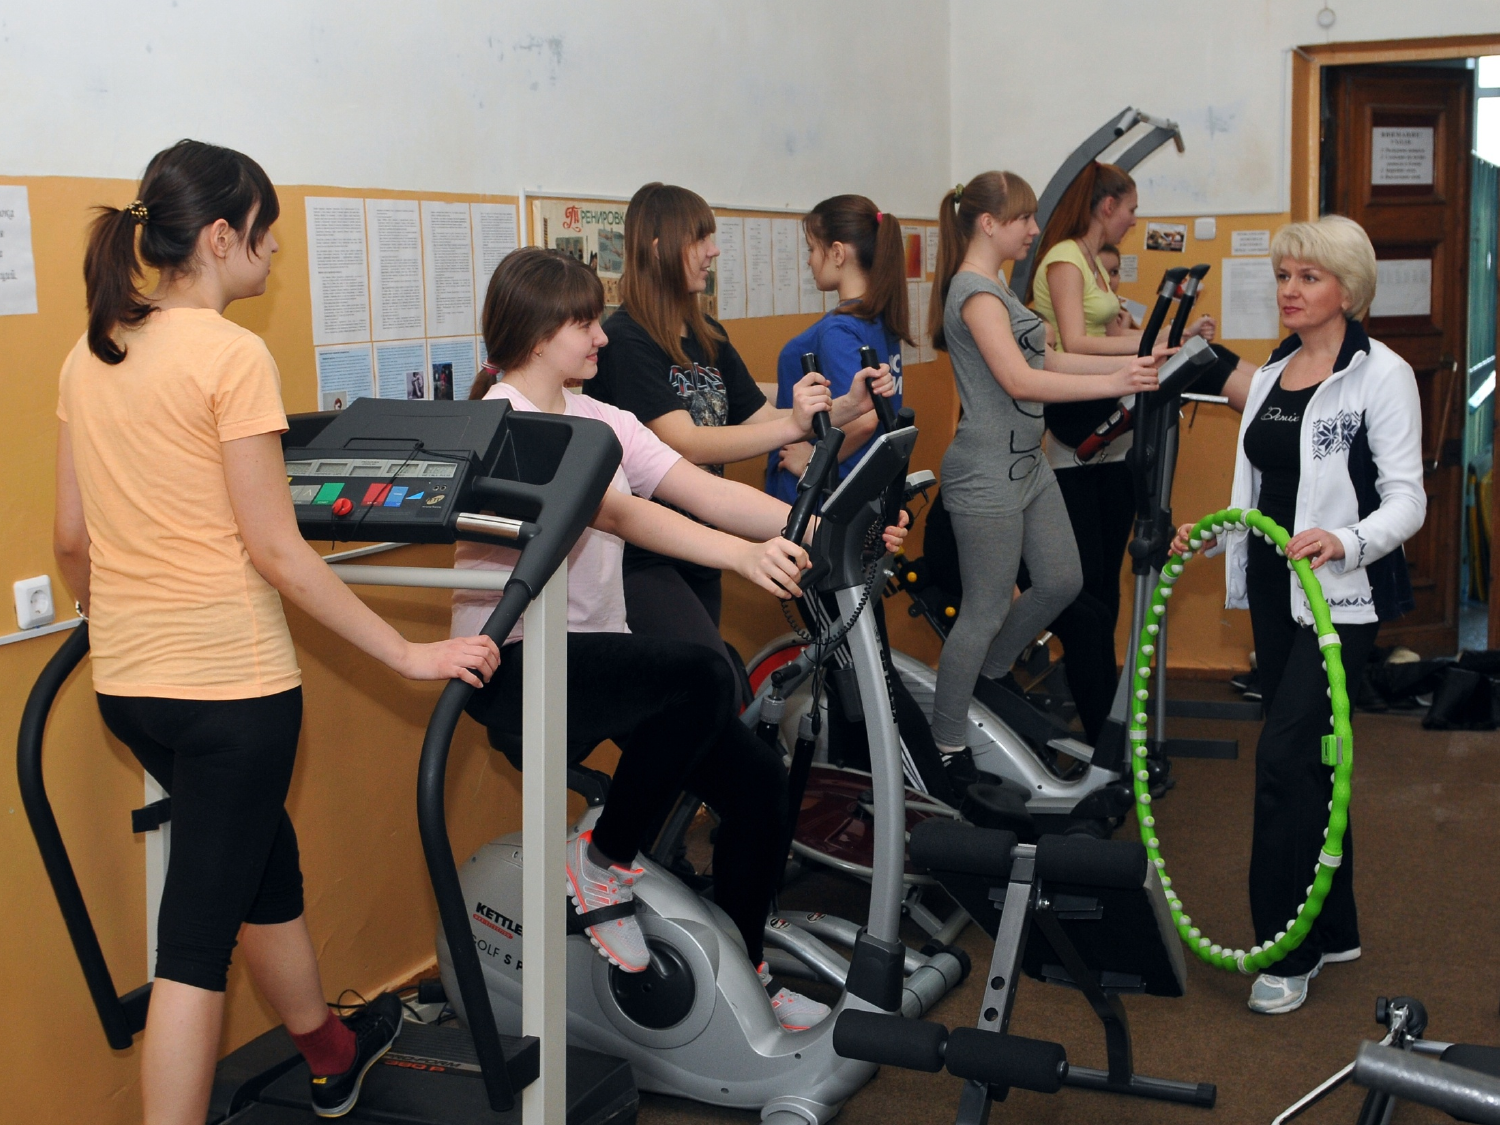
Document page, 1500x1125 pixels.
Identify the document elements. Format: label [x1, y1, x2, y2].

list [0, 0, 1500, 1125]
